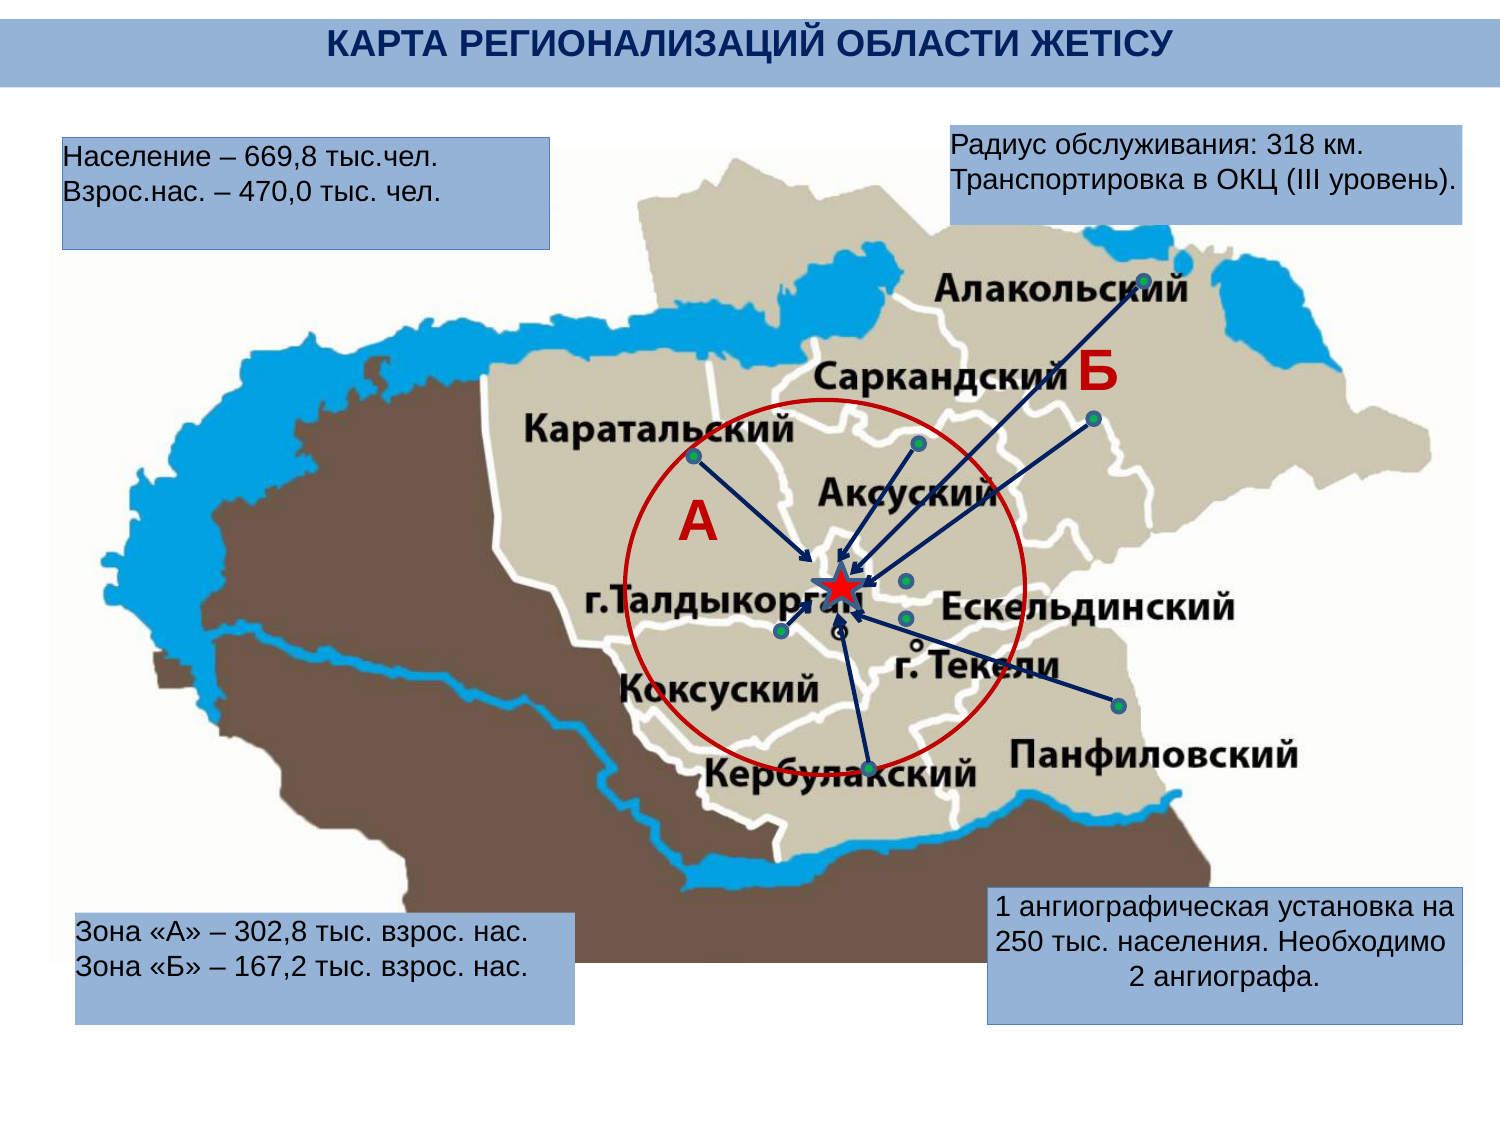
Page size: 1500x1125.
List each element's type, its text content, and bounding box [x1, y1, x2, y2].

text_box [849, 612, 1113, 701]
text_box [862, 424, 1088, 588]
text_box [699, 462, 813, 563]
text_box Зона «А» – 302,8 тыс. взрос. нас. Зона «Б» – 167,2 тыс. взрос. нас. [75, 971, 575, 1025]
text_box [777, 671, 845, 704]
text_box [849, 287, 1138, 576]
text_box Радиус обслуживания: 318 км. Транспортировка в ОКЦ (III уровень). [949, 125, 1463, 148]
text_box 1 ангиографическая установка на 250 тыс. населения. Необходимо 2 ангиографа. [987, 971, 1463, 1025]
text_box КАРТА РЕГИОНАЛИЗАЦИЙ ОБЛАСТИ ЖЕТІСУ [0, 19, 1500, 88]
picture [49, 149, 1476, 963]
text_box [787, 599, 813, 626]
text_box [818, 468, 932, 544]
text_box Население – 669,8 тыс.чел. Взрос.нас. – 470,0 тыс. чел. [62, 137, 550, 148]
